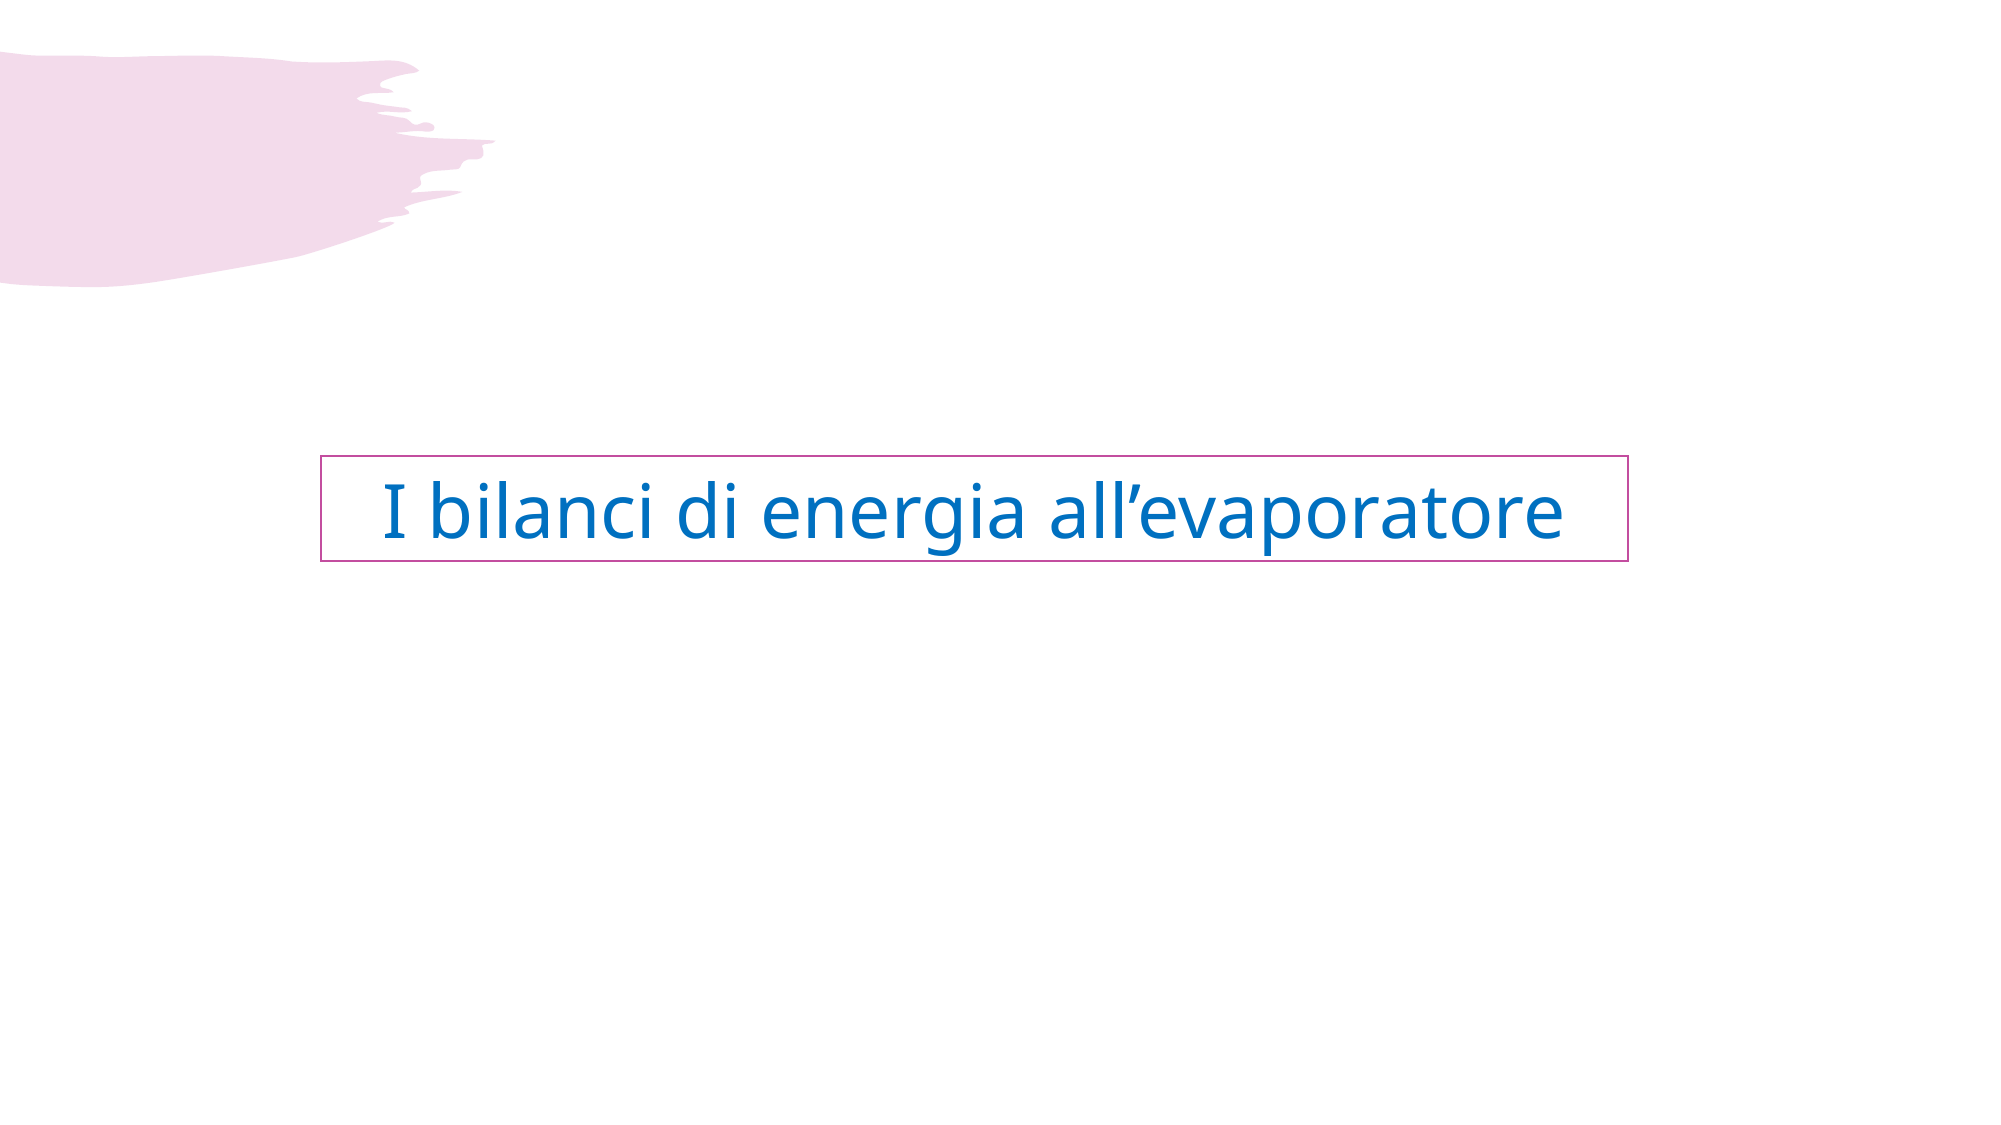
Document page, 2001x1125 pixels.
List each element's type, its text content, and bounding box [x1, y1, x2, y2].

text_box I bilanci di energia all’evaporatore [320, 455, 1629, 562]
